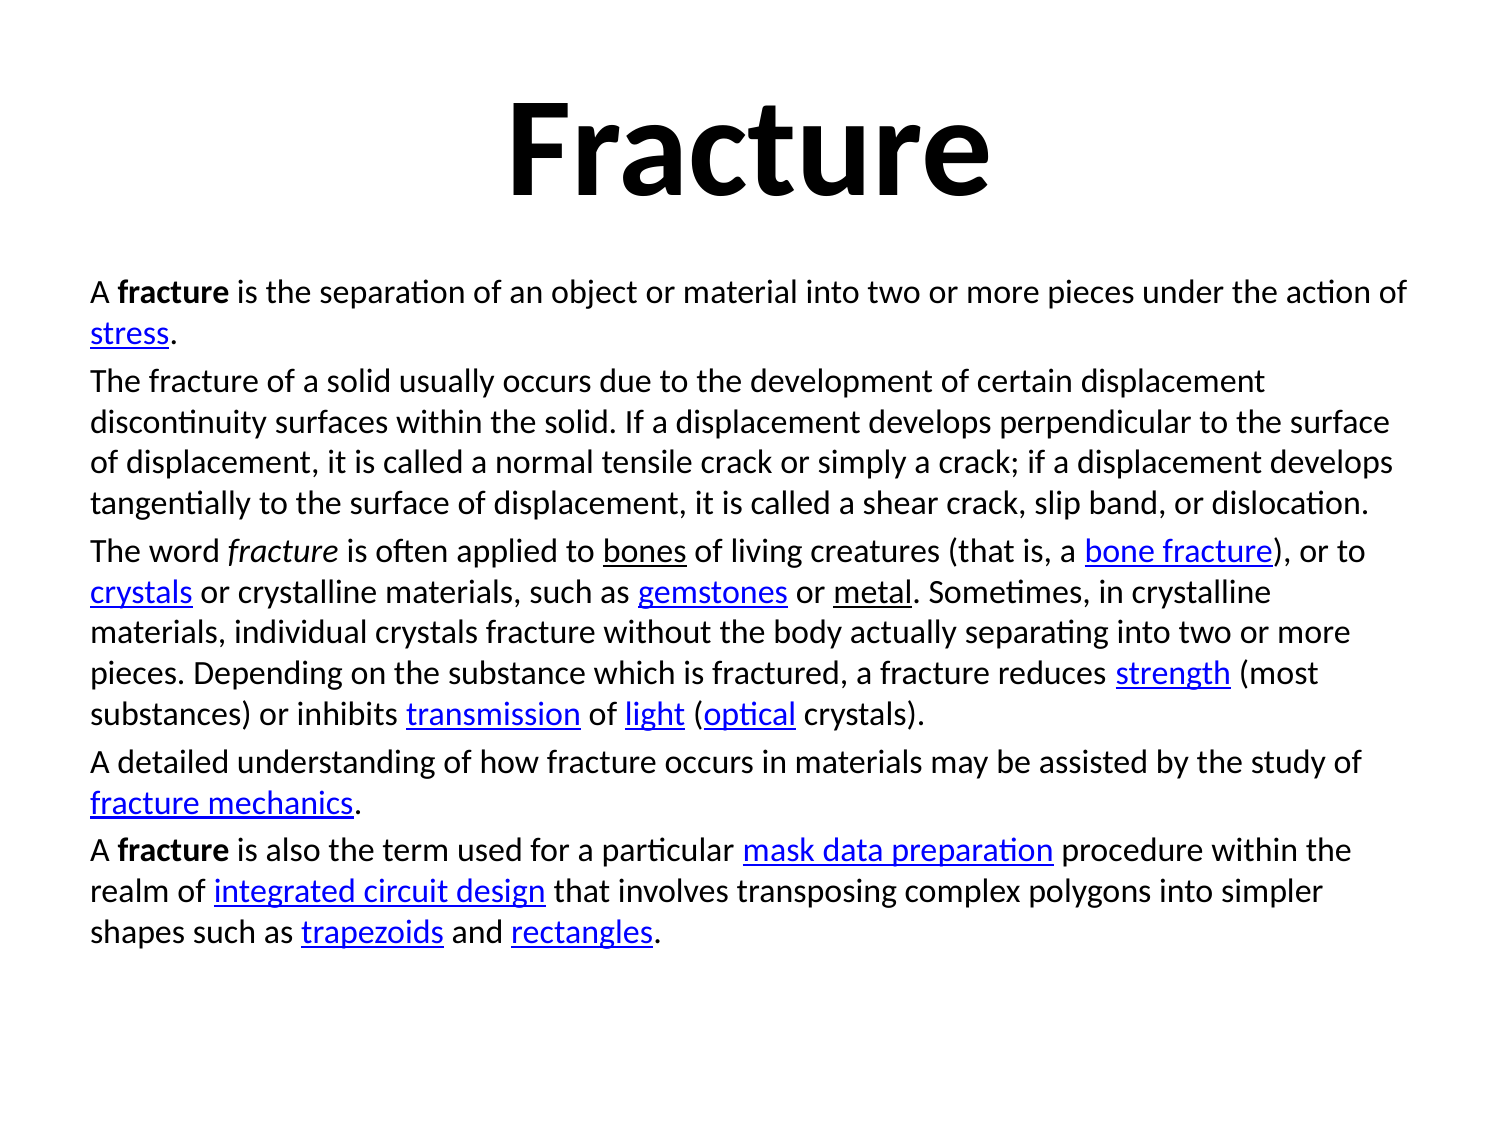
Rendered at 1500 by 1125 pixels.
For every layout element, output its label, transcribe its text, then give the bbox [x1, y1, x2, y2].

title Fracture [75, 45, 1425, 233]
list A fracture is the separation of an object or material into two or more pieces under the action of stress. The fracture of a solid usually occurs due to the development of certain displacement discontinuity surfaces within the solid. If a displacement develops perpendicular to the surface of displacement, it is called a normal tensile crack or simply a crack; if a displacement develops tangentially to the surface of displacement, it is called a shear crack, slip band, or dislocation. The word fracture is often applied to bones of living creatures (that is, a bone fracture), or to crystals or crystalline materials, such as gemstones or metal. Sometimes, in crystalline materials, individual crystals fracture without the body actually separating into two or more pieces. Depending on the substance which is fractured, a fracture reduces strength (most substances) or inhibits transmission of light (optical crystals). A detailed understanding of how fracture occurs in materials may be assisted by the study of fracture mechanics. A fracture is also the term used for a particular mask data preparation procedure within the realm of integrated circuit design that involves transposing complex polygons into simpler shapes such as trapezoids and rectangles. [75, 262, 1425, 1005]
